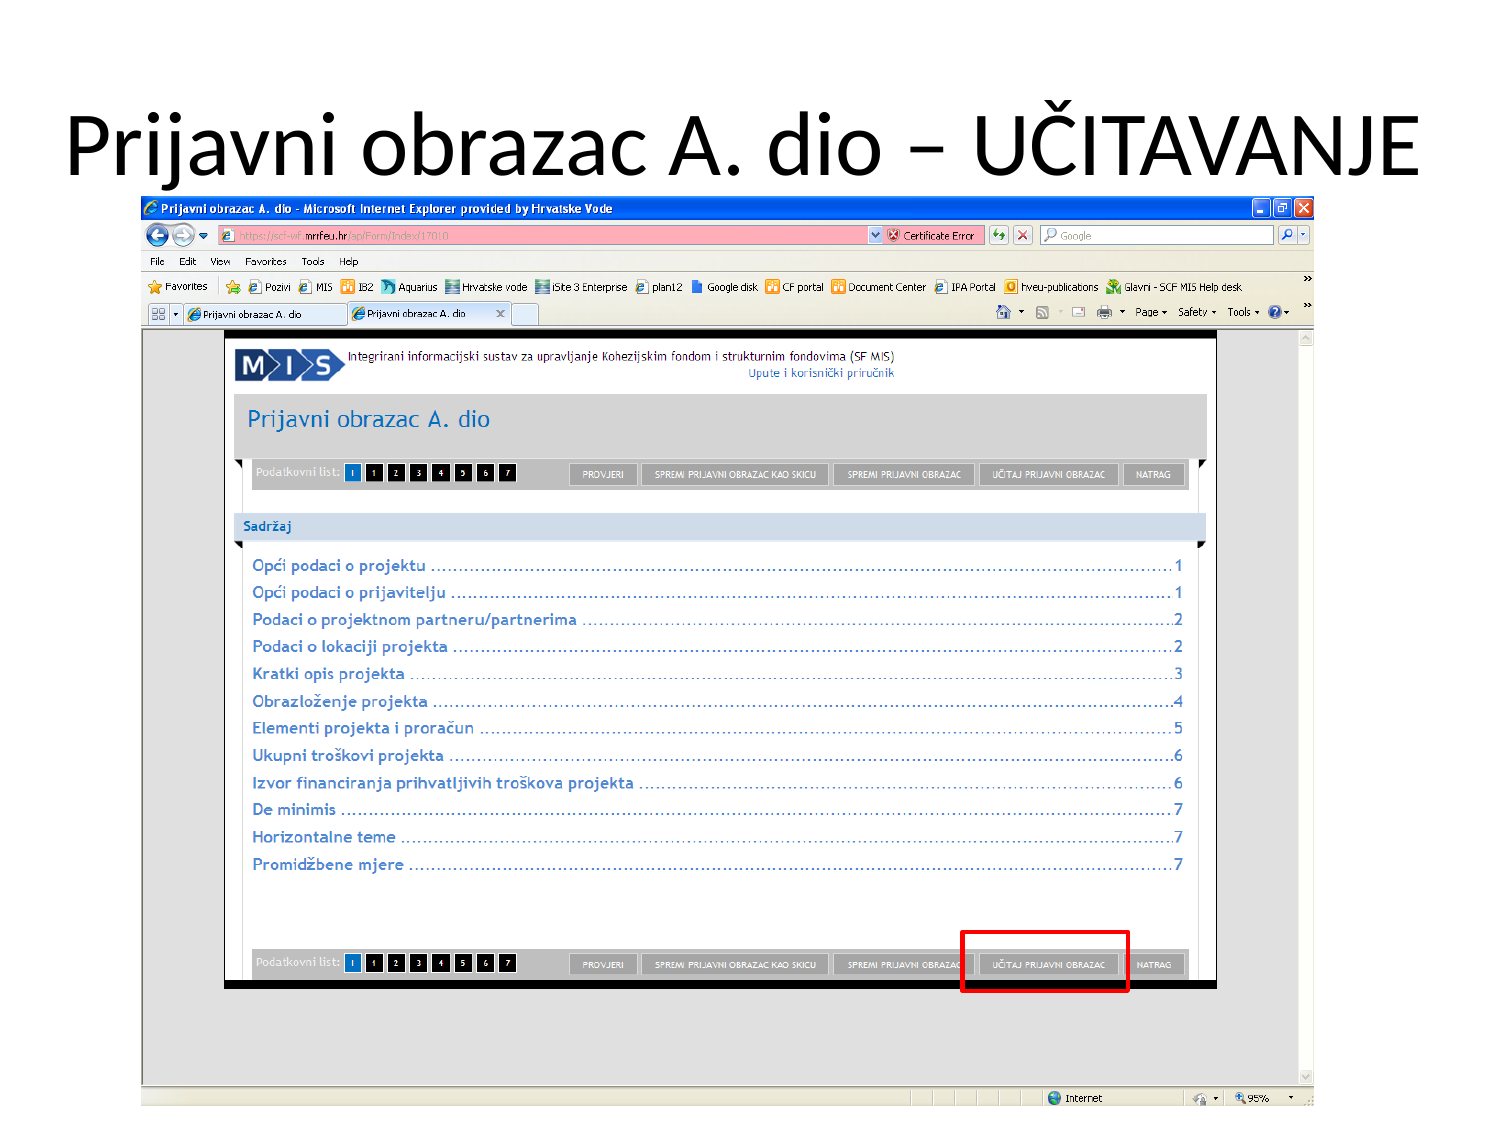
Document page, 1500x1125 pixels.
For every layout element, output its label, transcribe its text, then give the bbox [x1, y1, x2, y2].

title Prijavni obrazac A. dio – UČITAVANJE [29, 45, 1459, 233]
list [141, 195, 1314, 1107]
